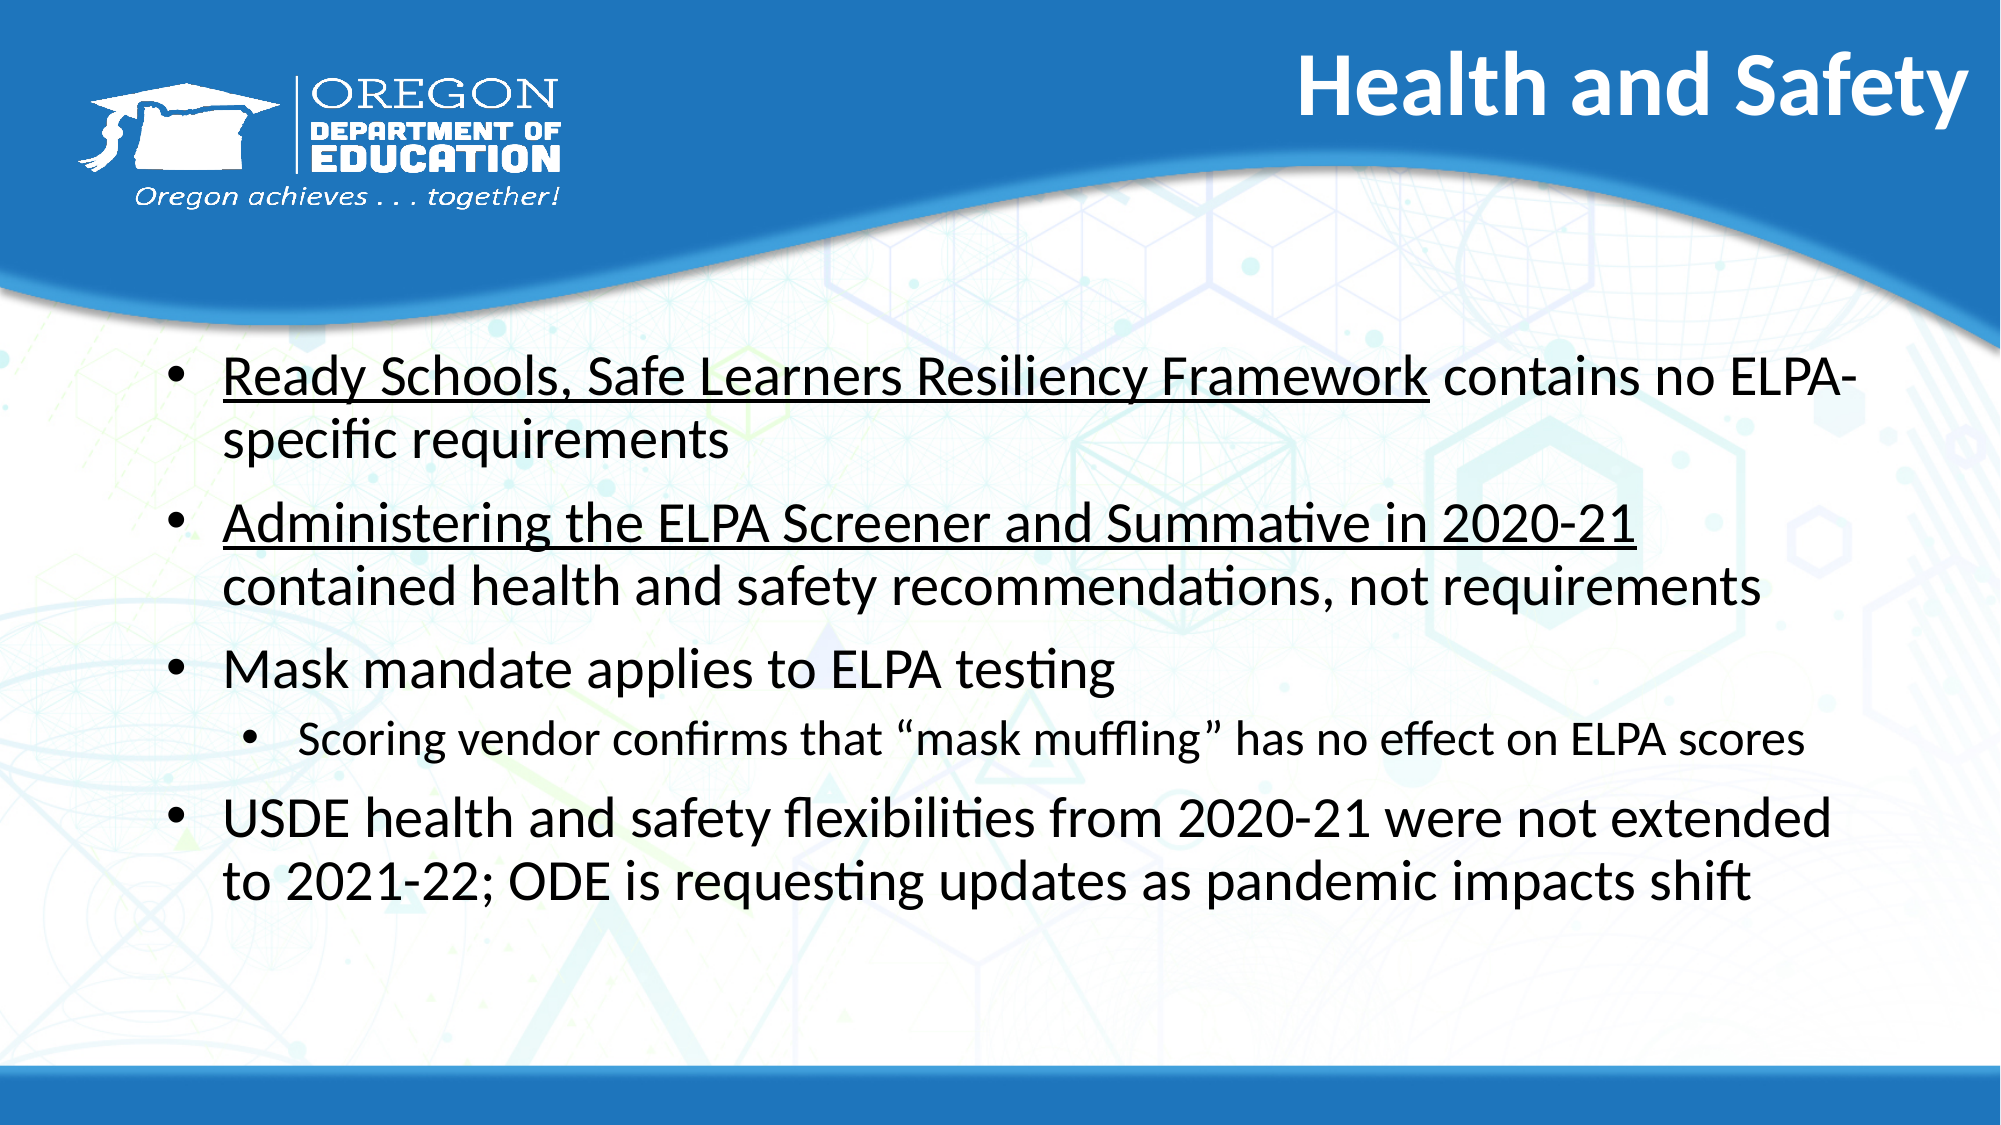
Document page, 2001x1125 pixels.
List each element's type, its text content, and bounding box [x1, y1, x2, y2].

list Ready Schools, Safe Learners Resiliency Framework contains no ELPA-specific requirements Administering the ELPA Screener and Summative in 2020-21​ contained health and safety recommendations, not requirements Mask mandate applies to ELPA testing Scoring vendor confirms that “mask muffling” has no effect on ELPA scores USDE health and safety flexibilities from 2020-21 were not extended to 2021-22; ODE is requesting updates as pandemic impacts shift [151, 337, 1877, 963]
picture [0, 0, 2001, 1125]
title Health and Safety [586, 15, 1987, 156]
